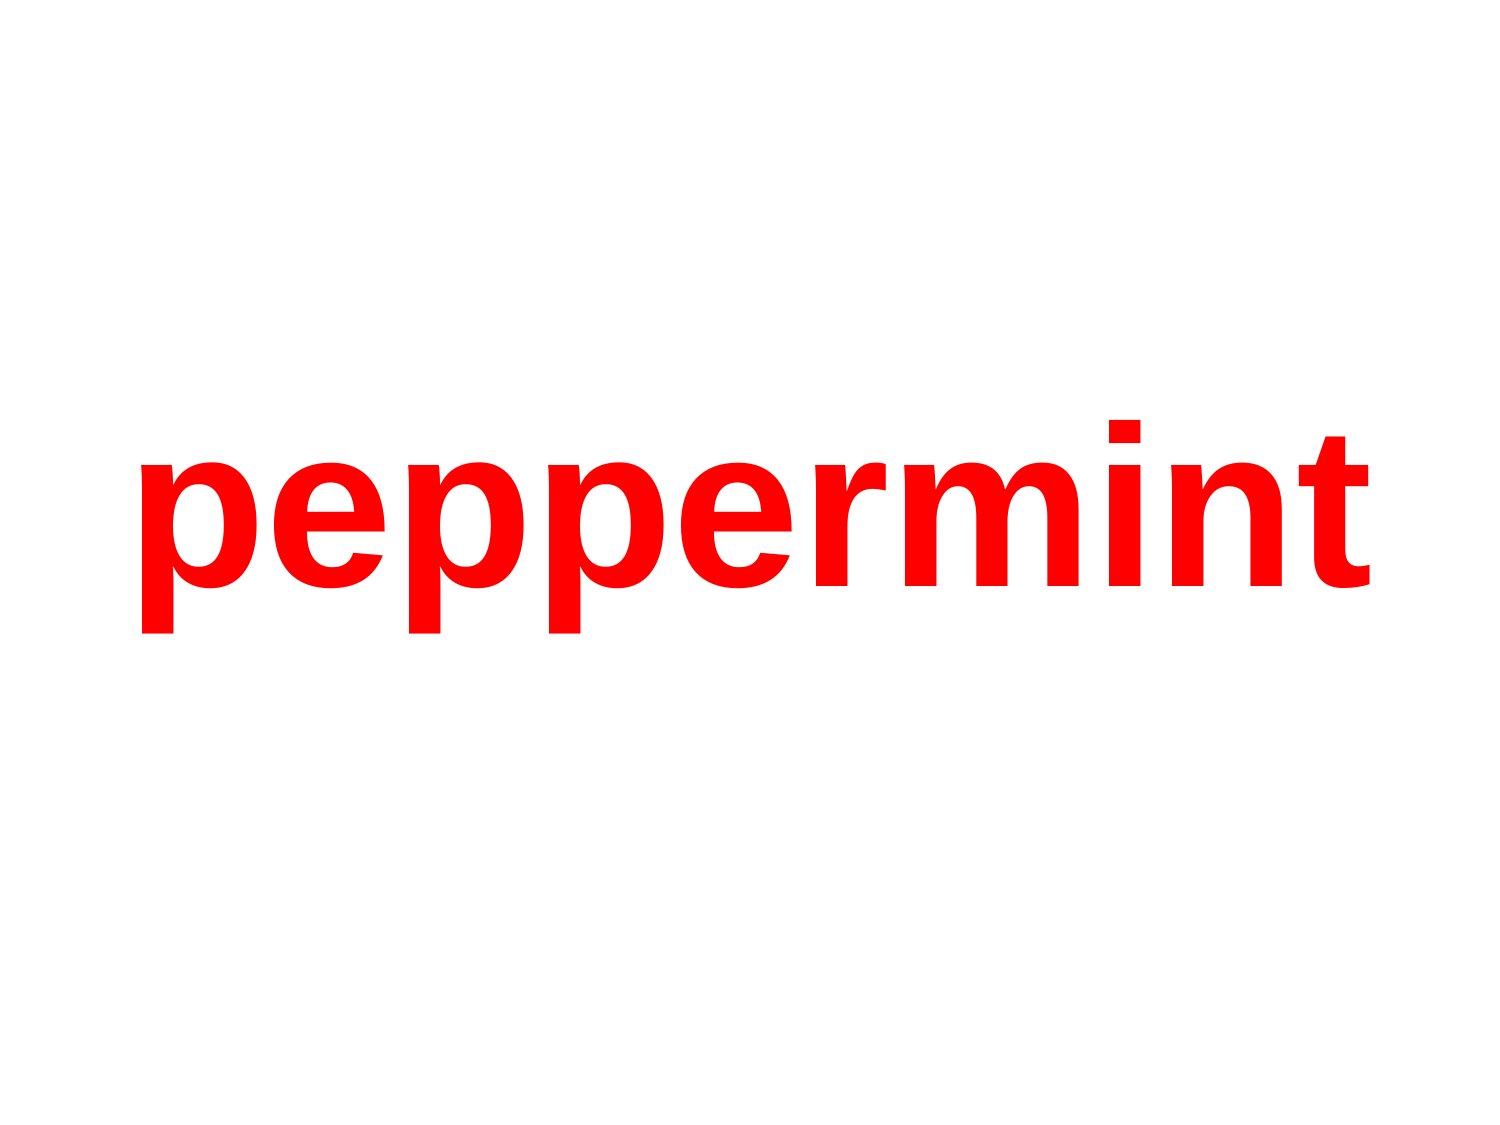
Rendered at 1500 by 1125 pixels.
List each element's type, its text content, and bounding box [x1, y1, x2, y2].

text_box peppermint [74, 349, 1425, 882]
